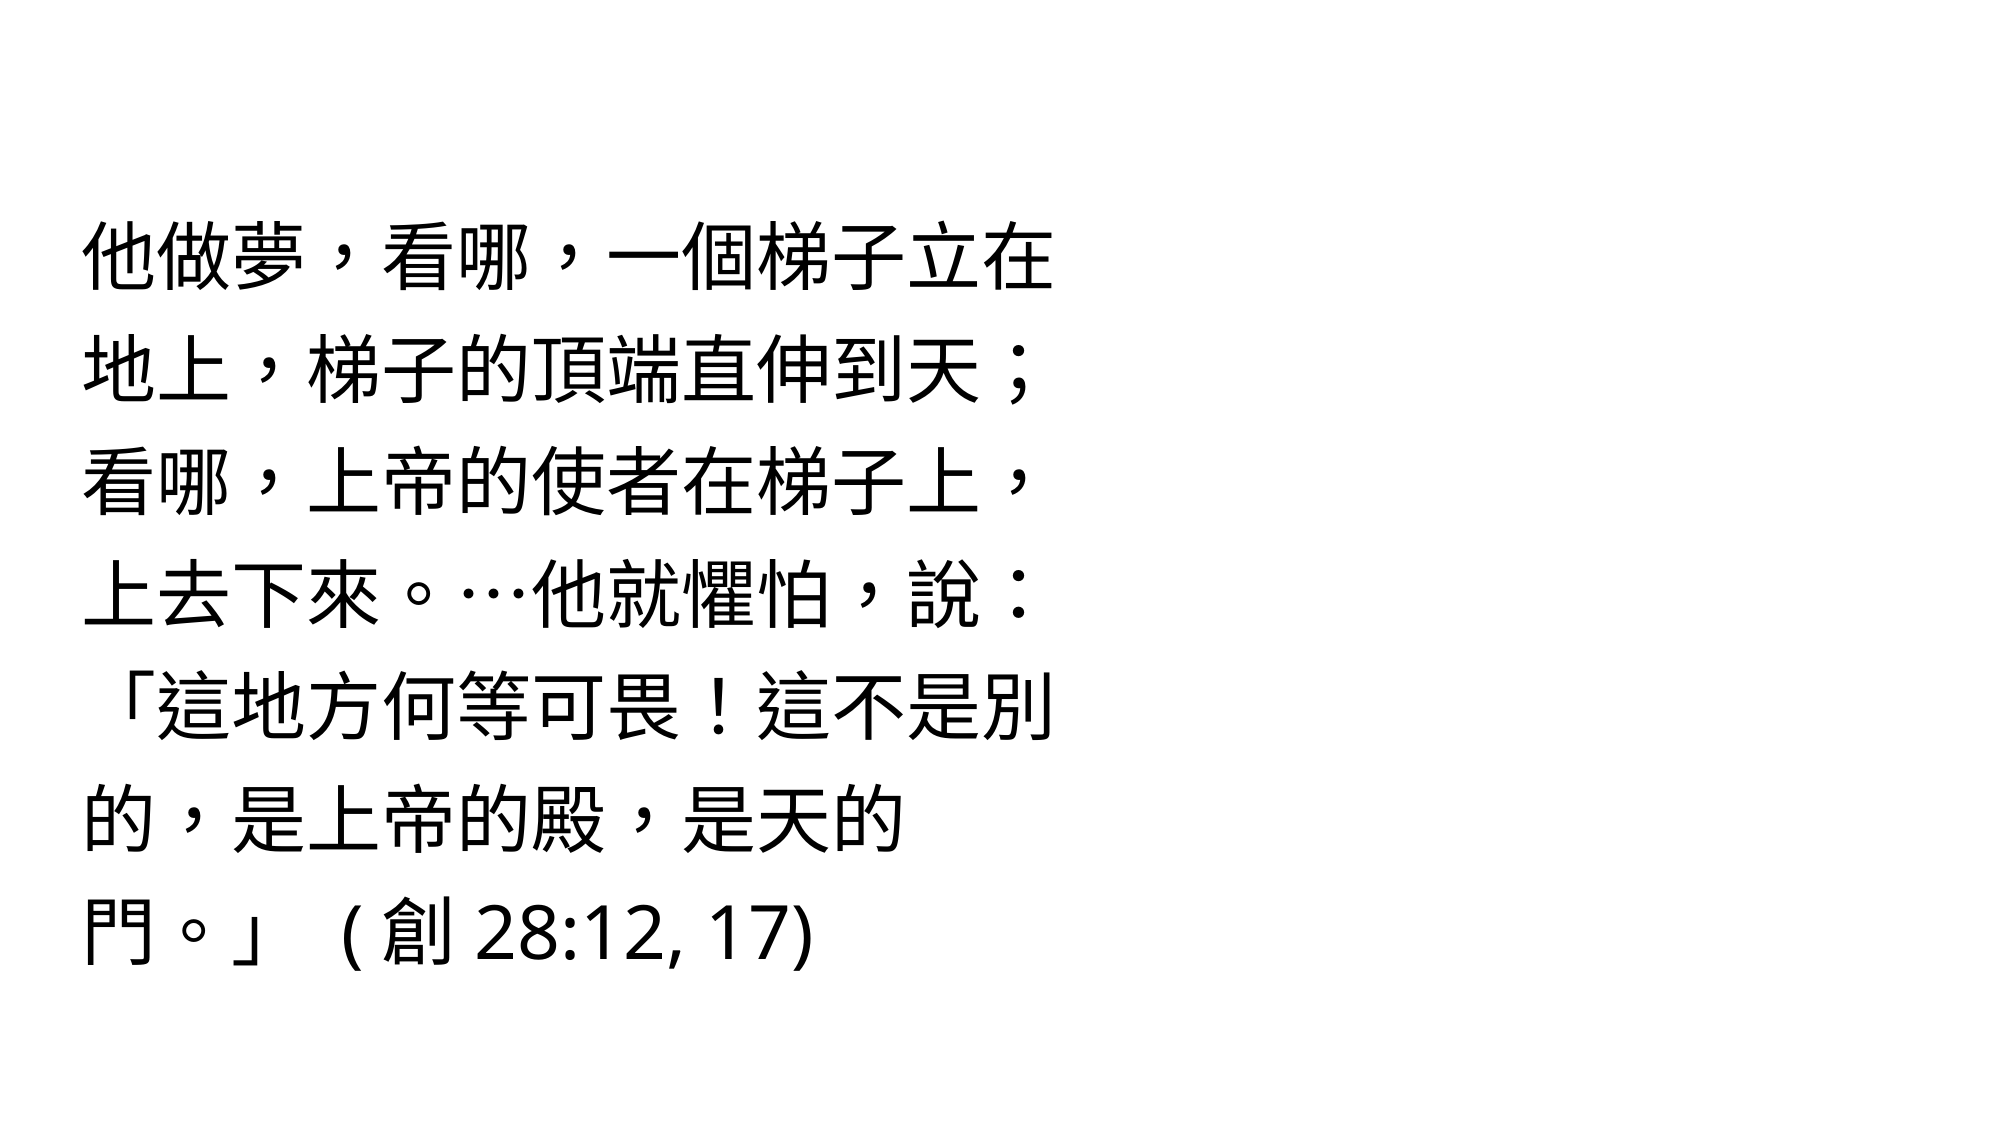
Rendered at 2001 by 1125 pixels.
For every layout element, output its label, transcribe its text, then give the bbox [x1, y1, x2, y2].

text_box 他做夢，看哪，一個梯子立在地上，梯子的頂端直伸到天；看哪，上帝的使者在梯子上，上去下來。…他就懼怕，說：「這地方何等可畏！這不是別的，是上帝的殿，是天的門。」 (創28:12, 17) [66, 179, 1119, 983]
